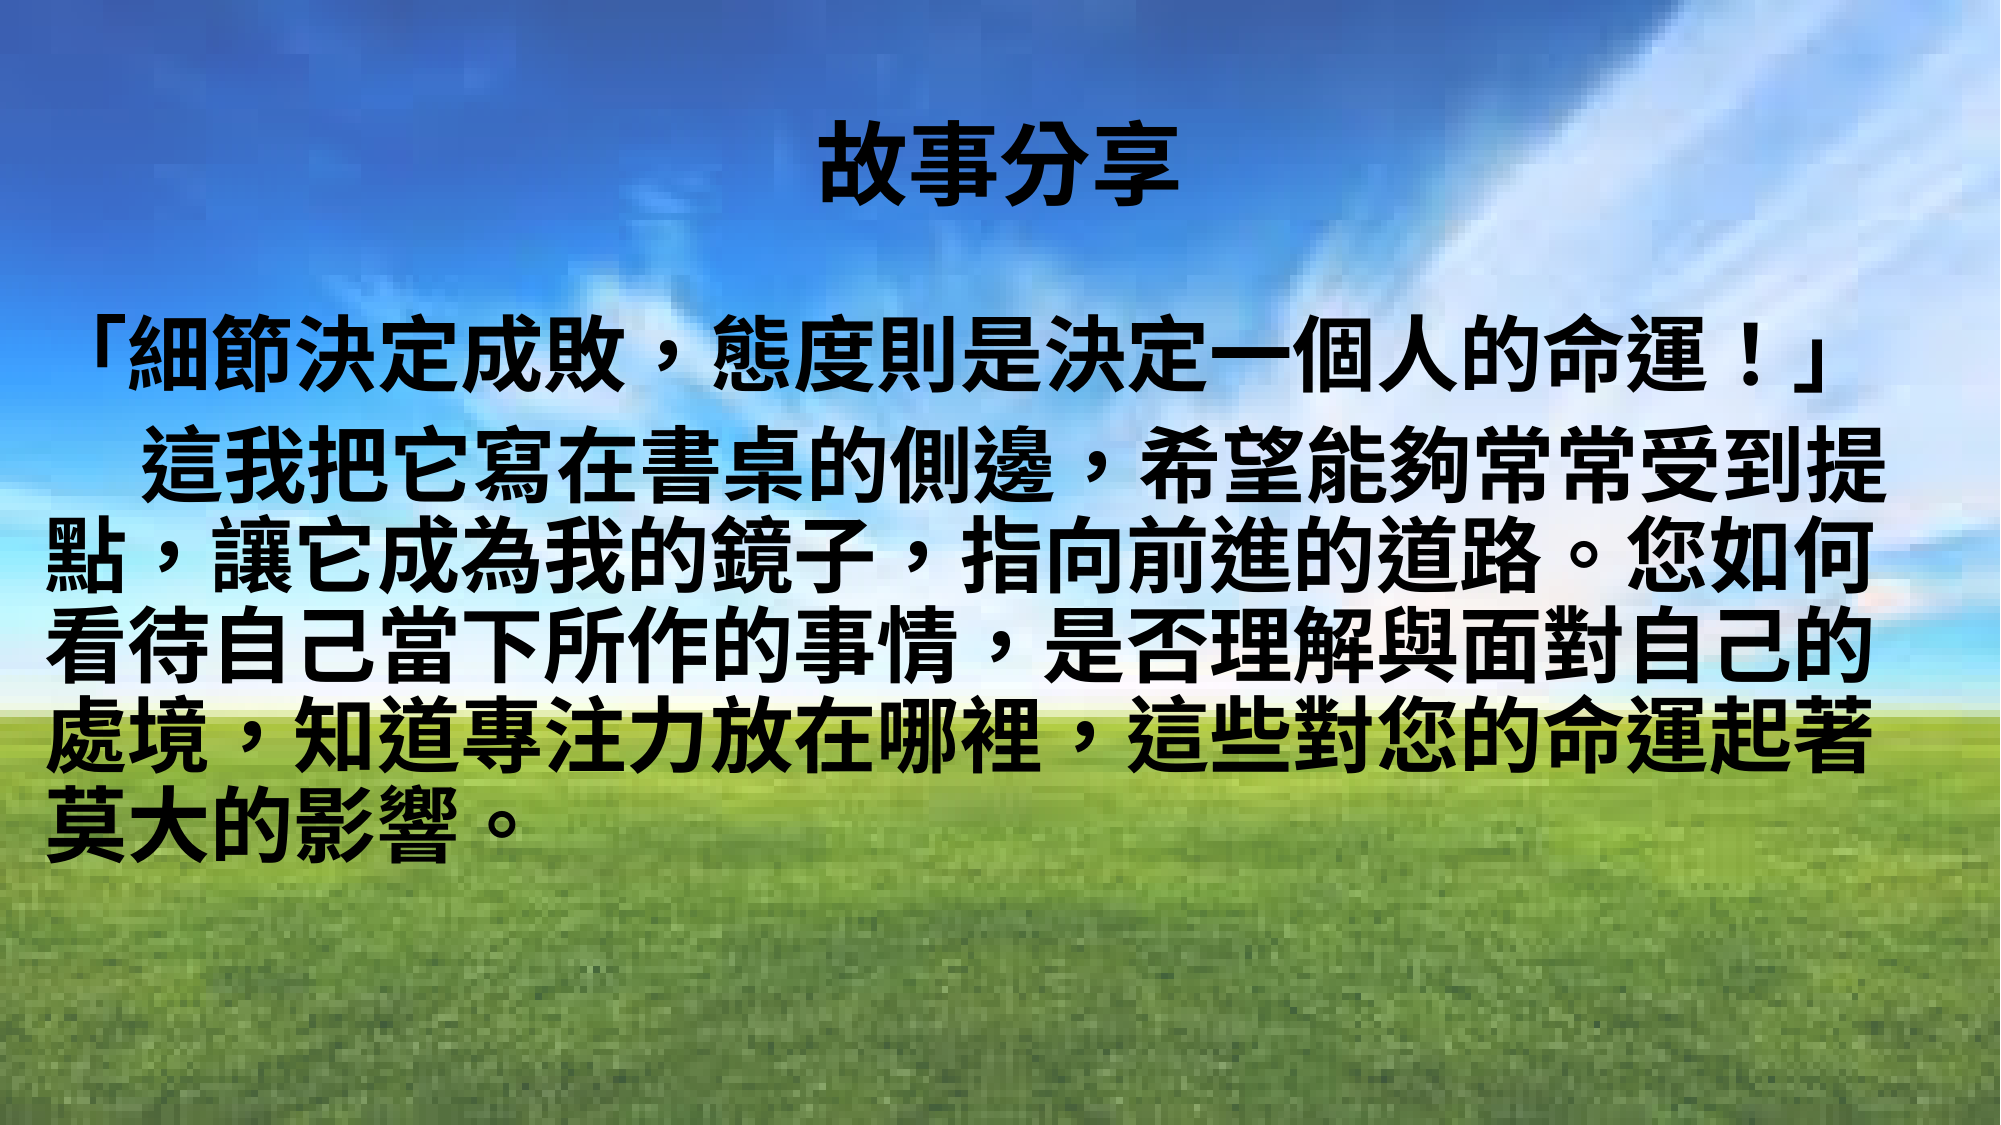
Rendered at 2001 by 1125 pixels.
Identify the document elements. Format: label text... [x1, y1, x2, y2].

list 「細節決定成敗，態度則是決定一個人的命運！」 這我把它寫在書桌的側邊，希望能夠常常受到提點，讓它成為我的鏡子，指向前進的道路。您如何看待自己當下所作的事情，是否理解與面對自己的處境，知道專注力放在哪裡，這些對您的命運起著莫大的影響。 [29, 306, 1910, 1020]
title 故事分享 [137, 59, 1863, 278]
